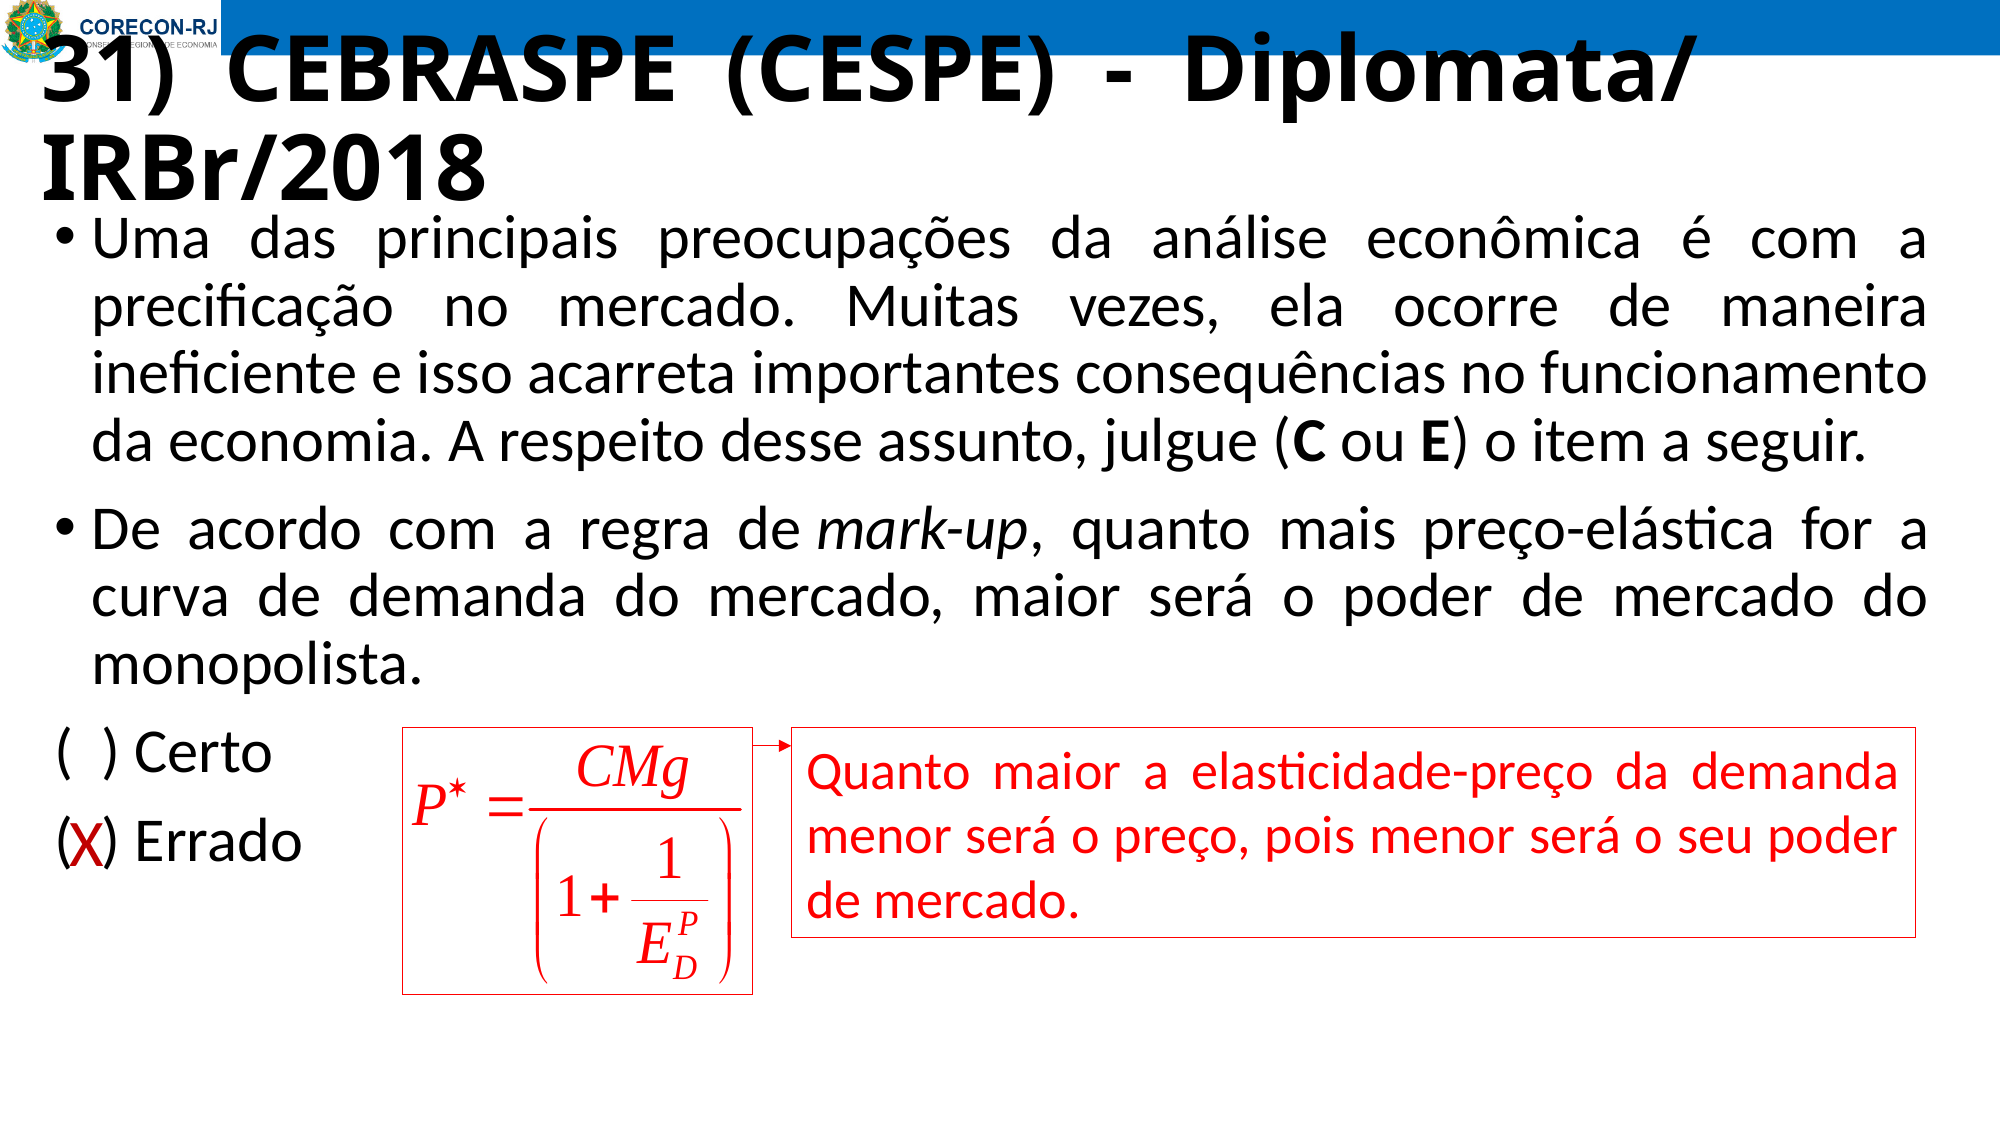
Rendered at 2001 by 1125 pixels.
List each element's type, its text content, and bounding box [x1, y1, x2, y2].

text_box Quanto maior a elasticidade-preço da demanda menor será o preço, pois menor será o seu poder de mercado. [791, 727, 1916, 938]
title 31) CEBRASPE (CESPE) - Diplomata/ IRBr/2018 [26, 12, 1716, 230]
list Uma das principais preocupações da análise econômica é com a precificação no mercado. Muitas vezes, ela ocorre de maneira ineficiente e isso acarreta importantes consequências no funcionamento da economia. A respeito desse assunto, julgue (C ou E) o item a seguir. De acordo com a regra de mark-up, quanto mais preço-elástica for a curva de demanda do mercado, maior será o poder de mercado do monopolista. ( ) Certo ( ) Errado [39, 197, 1946, 912]
picture [0, 0, 221, 65]
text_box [402, 727, 753, 995]
text_box X [54, 762, 124, 909]
